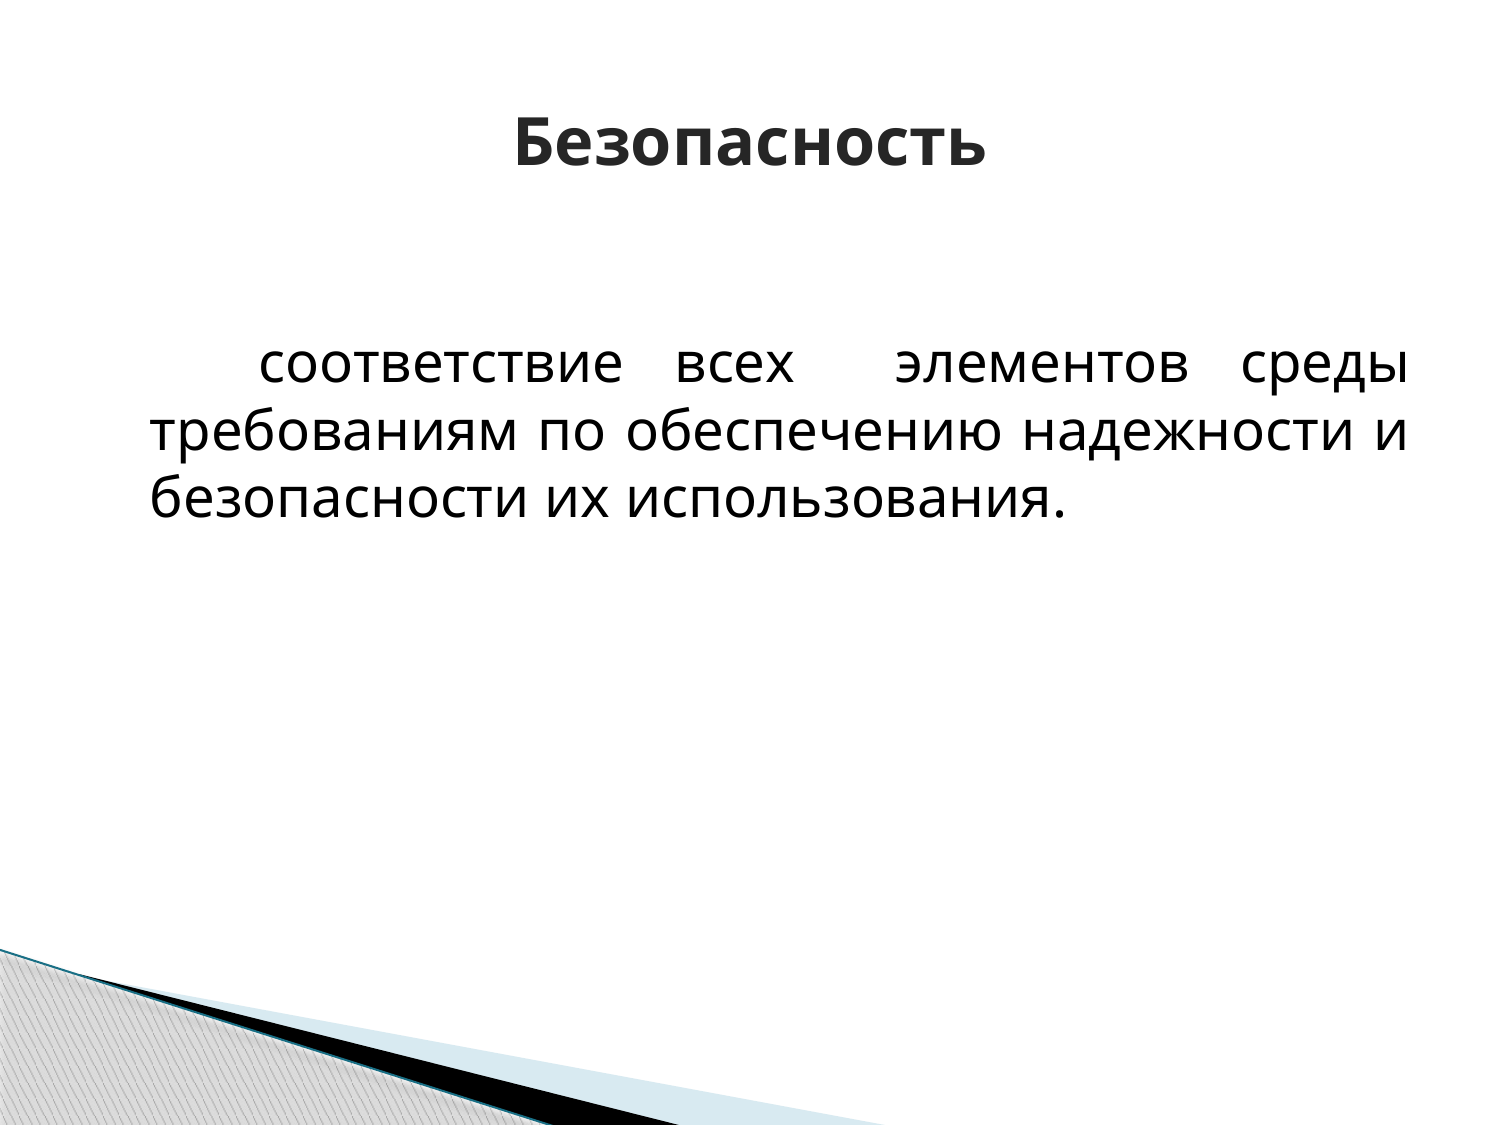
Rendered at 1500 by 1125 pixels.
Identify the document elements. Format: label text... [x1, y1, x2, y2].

list соответствие всех элементов среды требованиям по обеспечению надежности и безопасности их использования. [75, 243, 1425, 986]
title Безопасность [75, 45, 1425, 233]
